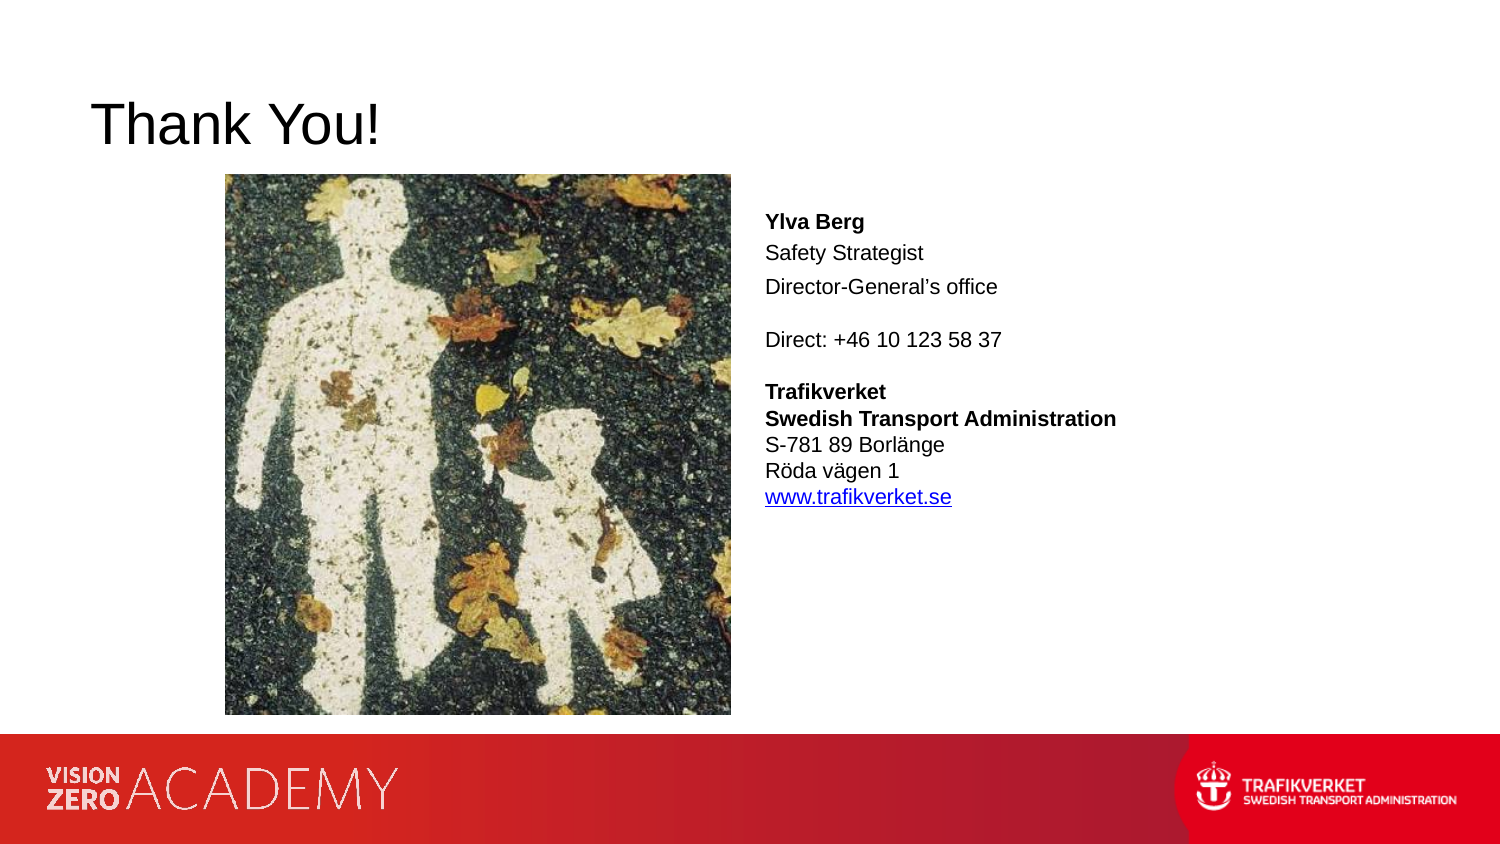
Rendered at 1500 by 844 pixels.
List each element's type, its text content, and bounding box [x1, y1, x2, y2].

list Ylva Berg Safety Strategist Director-General’s office Direct: +46 10 123 58 37 Trafikverket Swedish Transport Administration S-781 89 Borlänge Röda vägen 1 www.trafikverket.se [749, 200, 1258, 793]
picture [0, 734, 1500, 844]
title Thank You! [74, 50, 1426, 192]
picture [225, 173, 731, 715]
